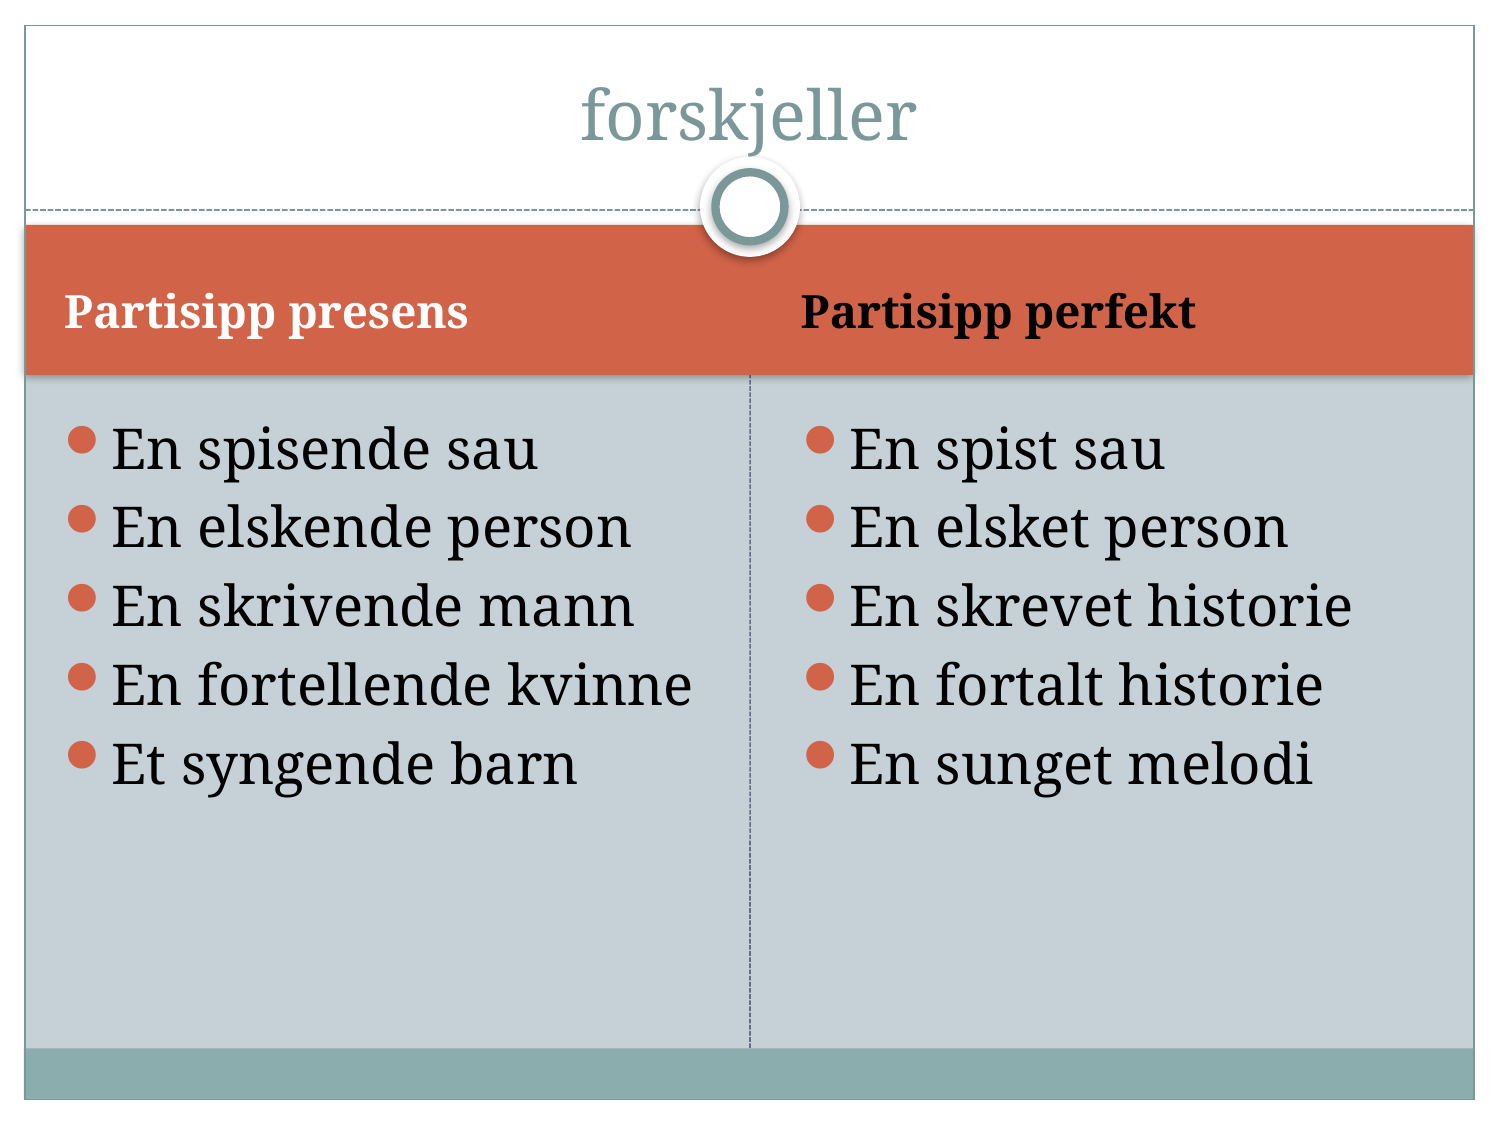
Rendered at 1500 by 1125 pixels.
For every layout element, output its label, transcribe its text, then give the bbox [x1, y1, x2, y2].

list En spisende sau En elskende person En skrivende mann En fortellende kvinne Et syngende barn [49, 405, 713, 1032]
list Partisipp perfekt [785, 249, 1450, 371]
list Partisipp presens [48, 249, 714, 371]
title forskjeller [49, 37, 1450, 162]
list En spist sau En elsket person En skrevet historie En fortalt historie En sunget melodi [787, 405, 1450, 1033]
